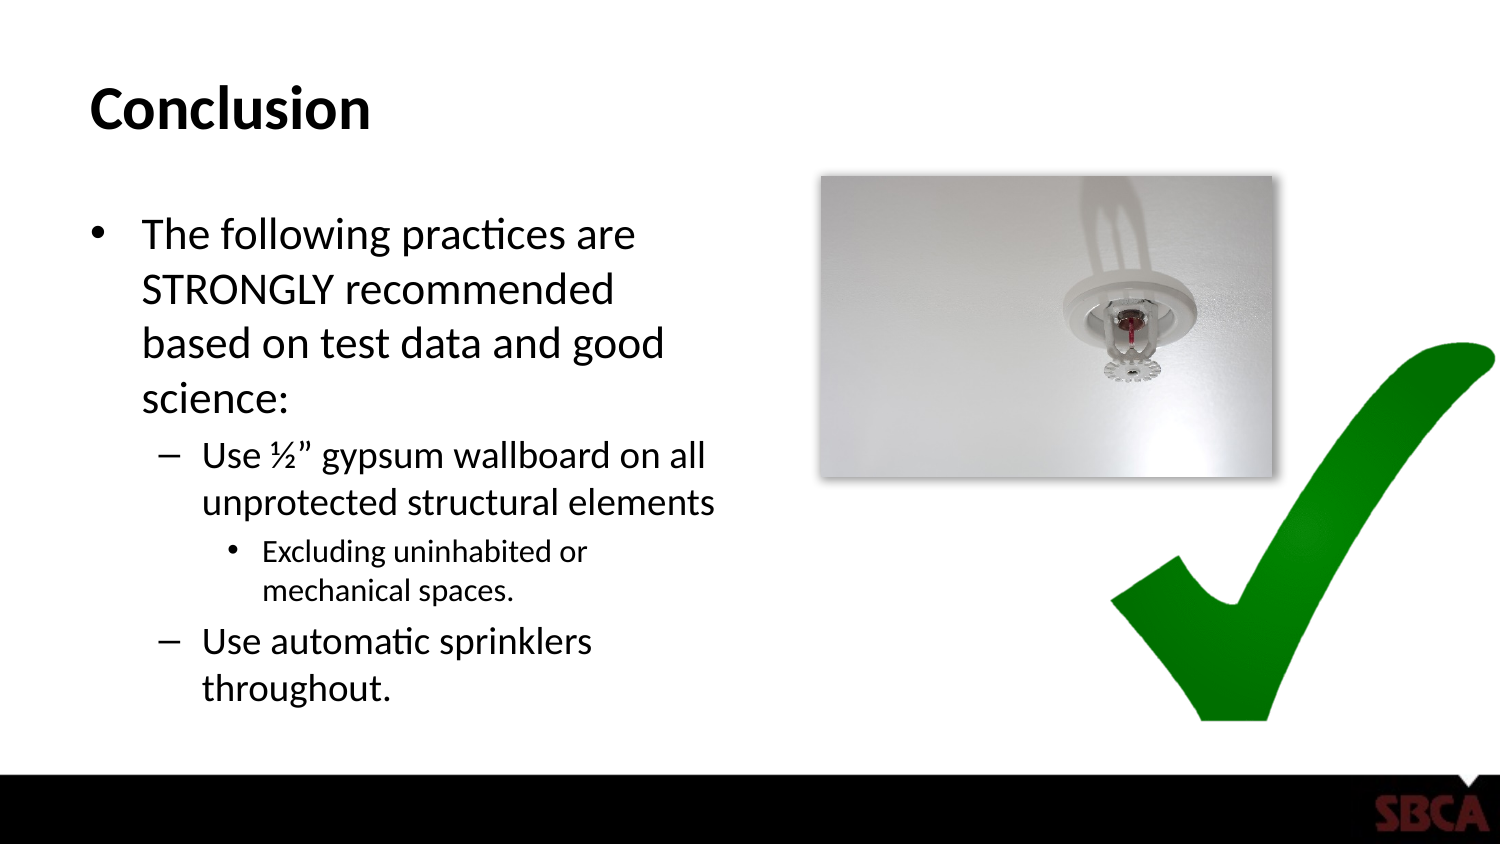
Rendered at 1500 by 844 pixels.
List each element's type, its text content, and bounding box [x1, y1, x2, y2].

title Conclusion [75, 33, 1425, 175]
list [1105, 334, 1500, 729]
picture [0, 0, 1500, 844]
list The following practices are STRONGLY recommended based on test data and good science: Use ½” gypsum wallboard on all unprotected structural elements Excluding uninhabited or mechanical spaces. Use automatic sprinklers throughout. [75, 196, 738, 754]
